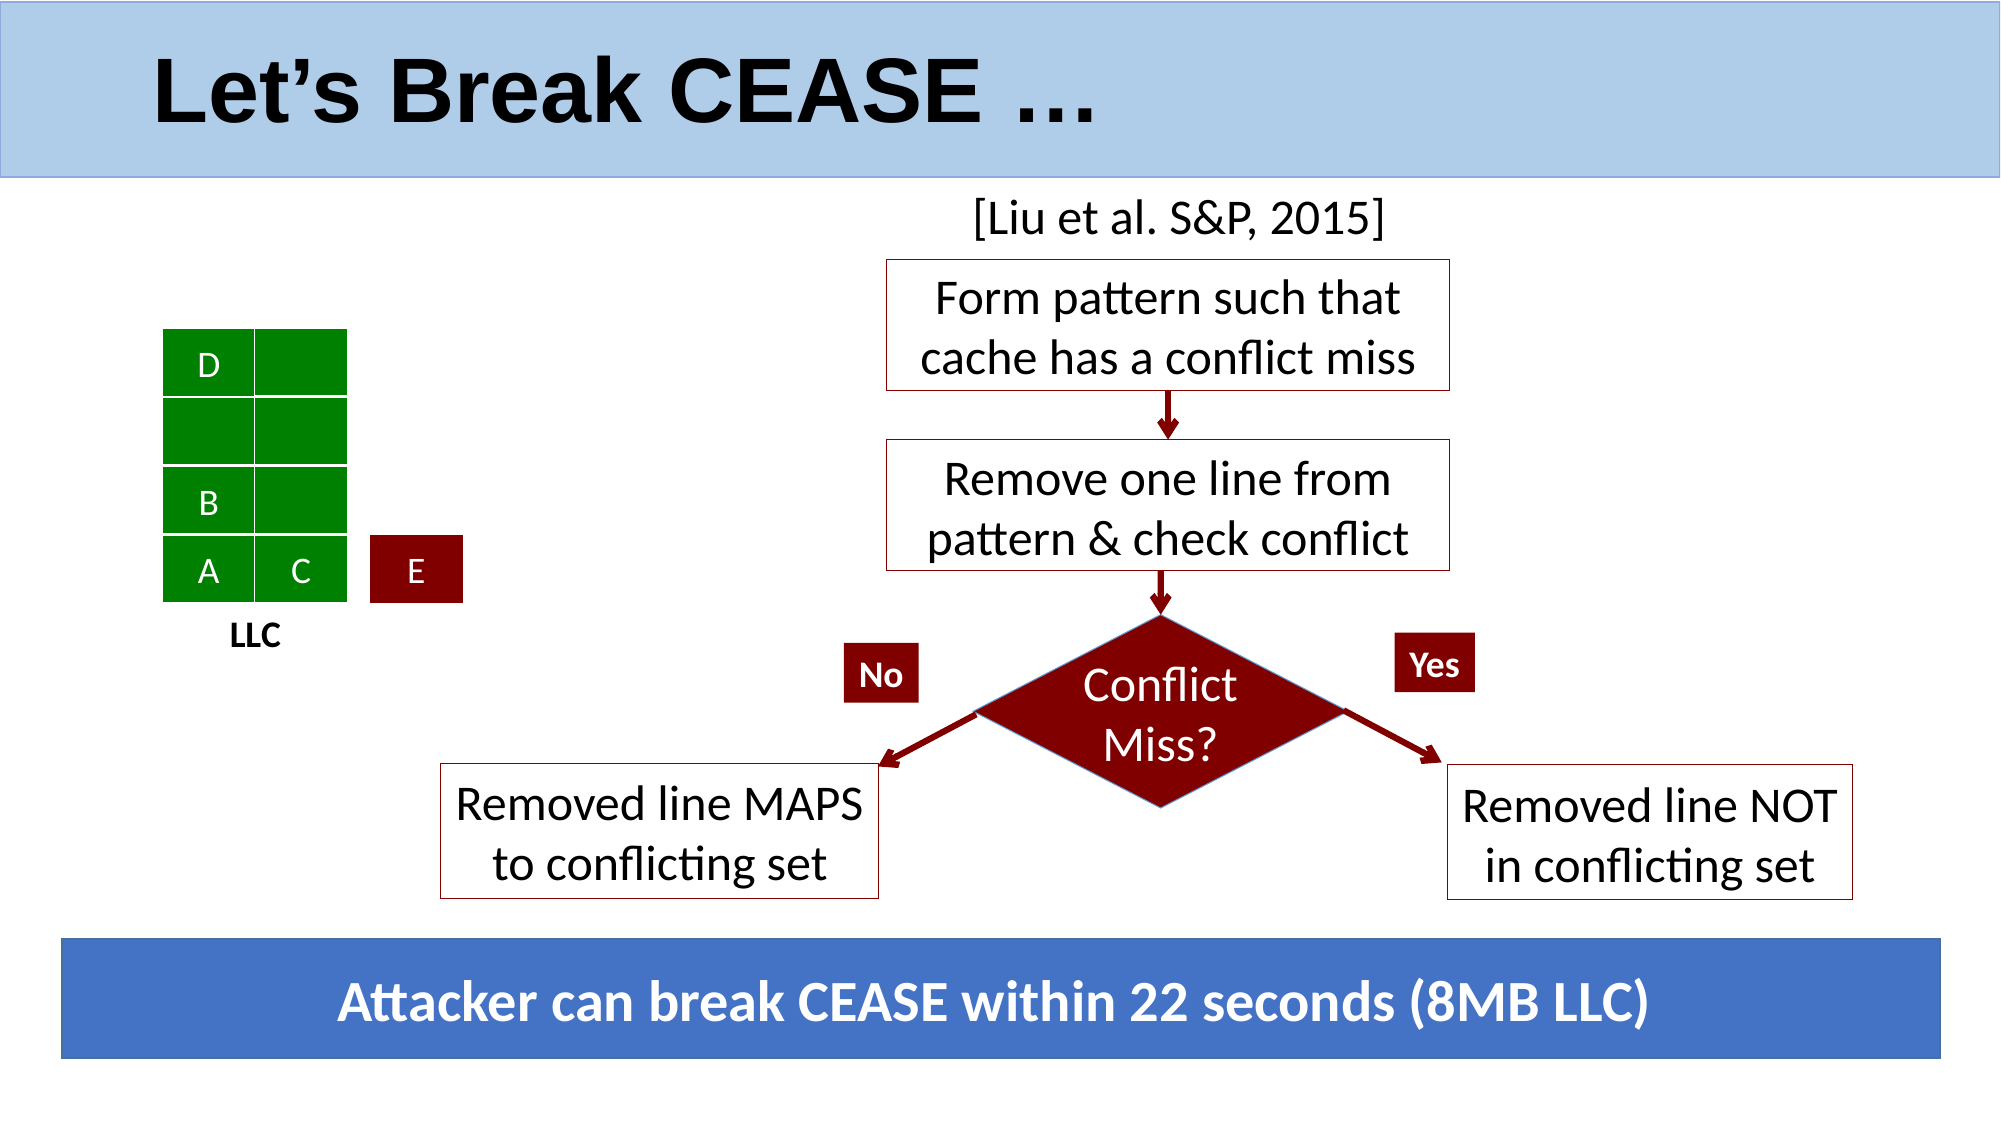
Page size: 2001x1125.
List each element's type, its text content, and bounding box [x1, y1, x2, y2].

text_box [162, 328, 348, 603]
text_box Removed line NOT in conflicting set [1447, 764, 1853, 900]
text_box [886, 390, 1450, 570]
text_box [843, 570, 1477, 808]
text_box Attacker can break CEASE within 22 seconds (8MB LLC) [61, 938, 1941, 1059]
title Let’s Break CEASE … [137, 34, 1863, 151]
text_box LLC [214, 603, 296, 663]
text_box Removed line MAPS to conflicting set [440, 763, 879, 899]
text_box E [370, 535, 463, 603]
text_box Form pattern such that cache has a conflict miss [886, 259, 1450, 390]
text_box [Liu et al. S&P, 2015] [957, 177, 1401, 253]
